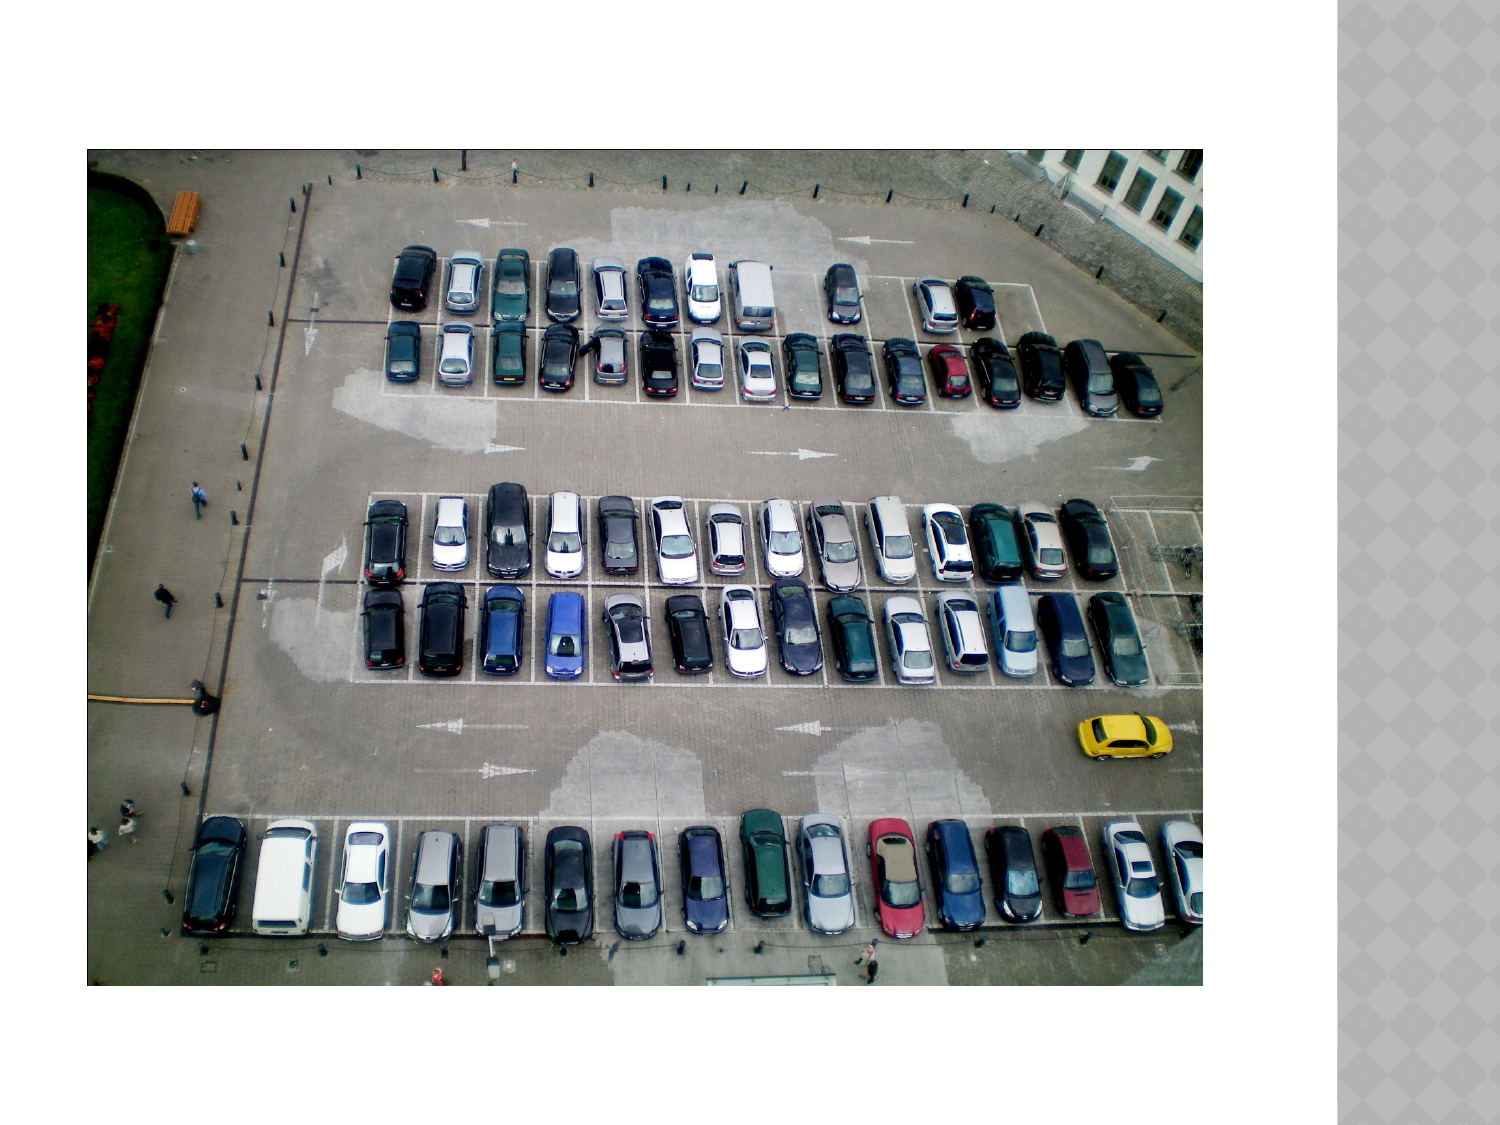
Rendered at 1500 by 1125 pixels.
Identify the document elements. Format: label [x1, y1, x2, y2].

picture [87, 149, 1203, 987]
